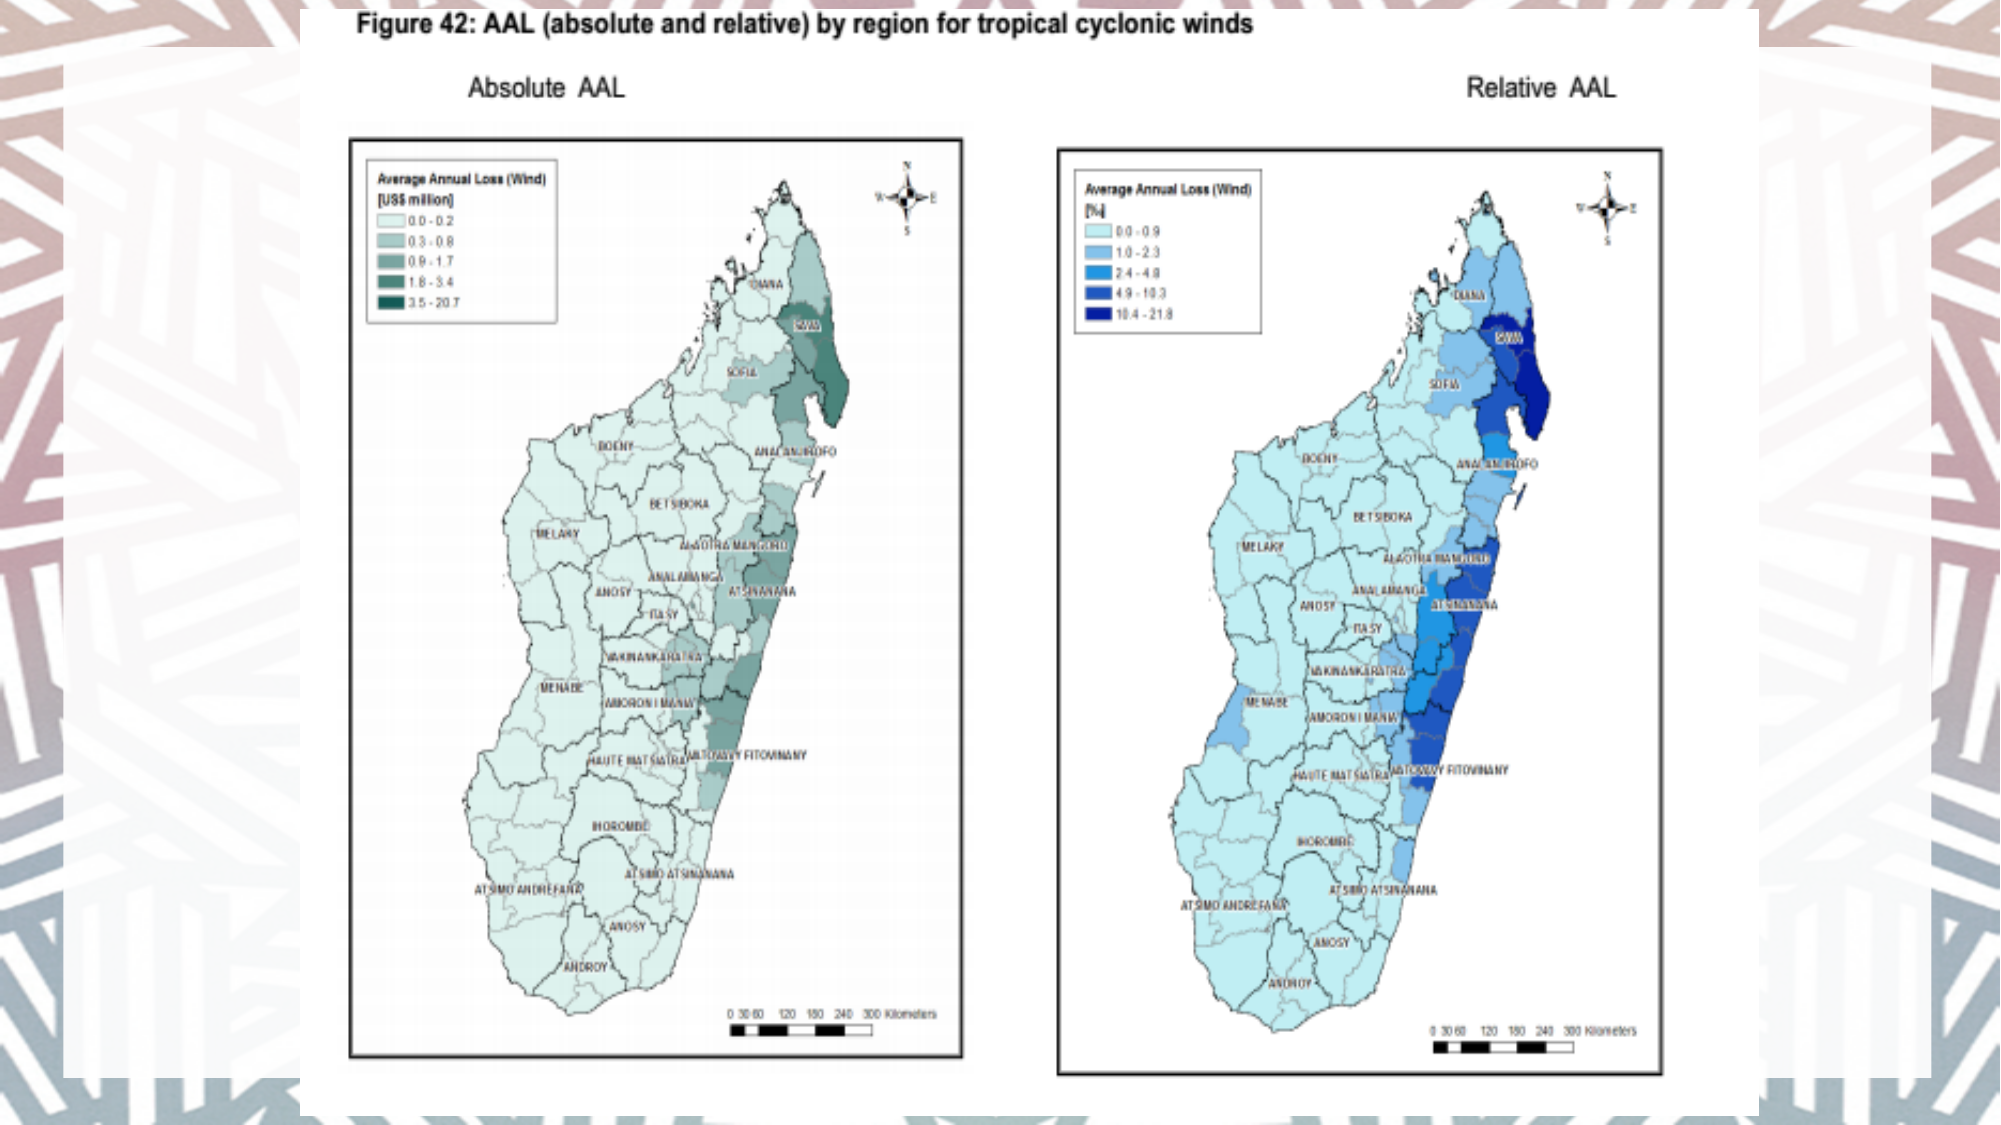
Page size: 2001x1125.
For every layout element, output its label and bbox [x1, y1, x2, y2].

picture [300, 9, 1759, 1116]
text_box [0, 0, 2000, 1125]
